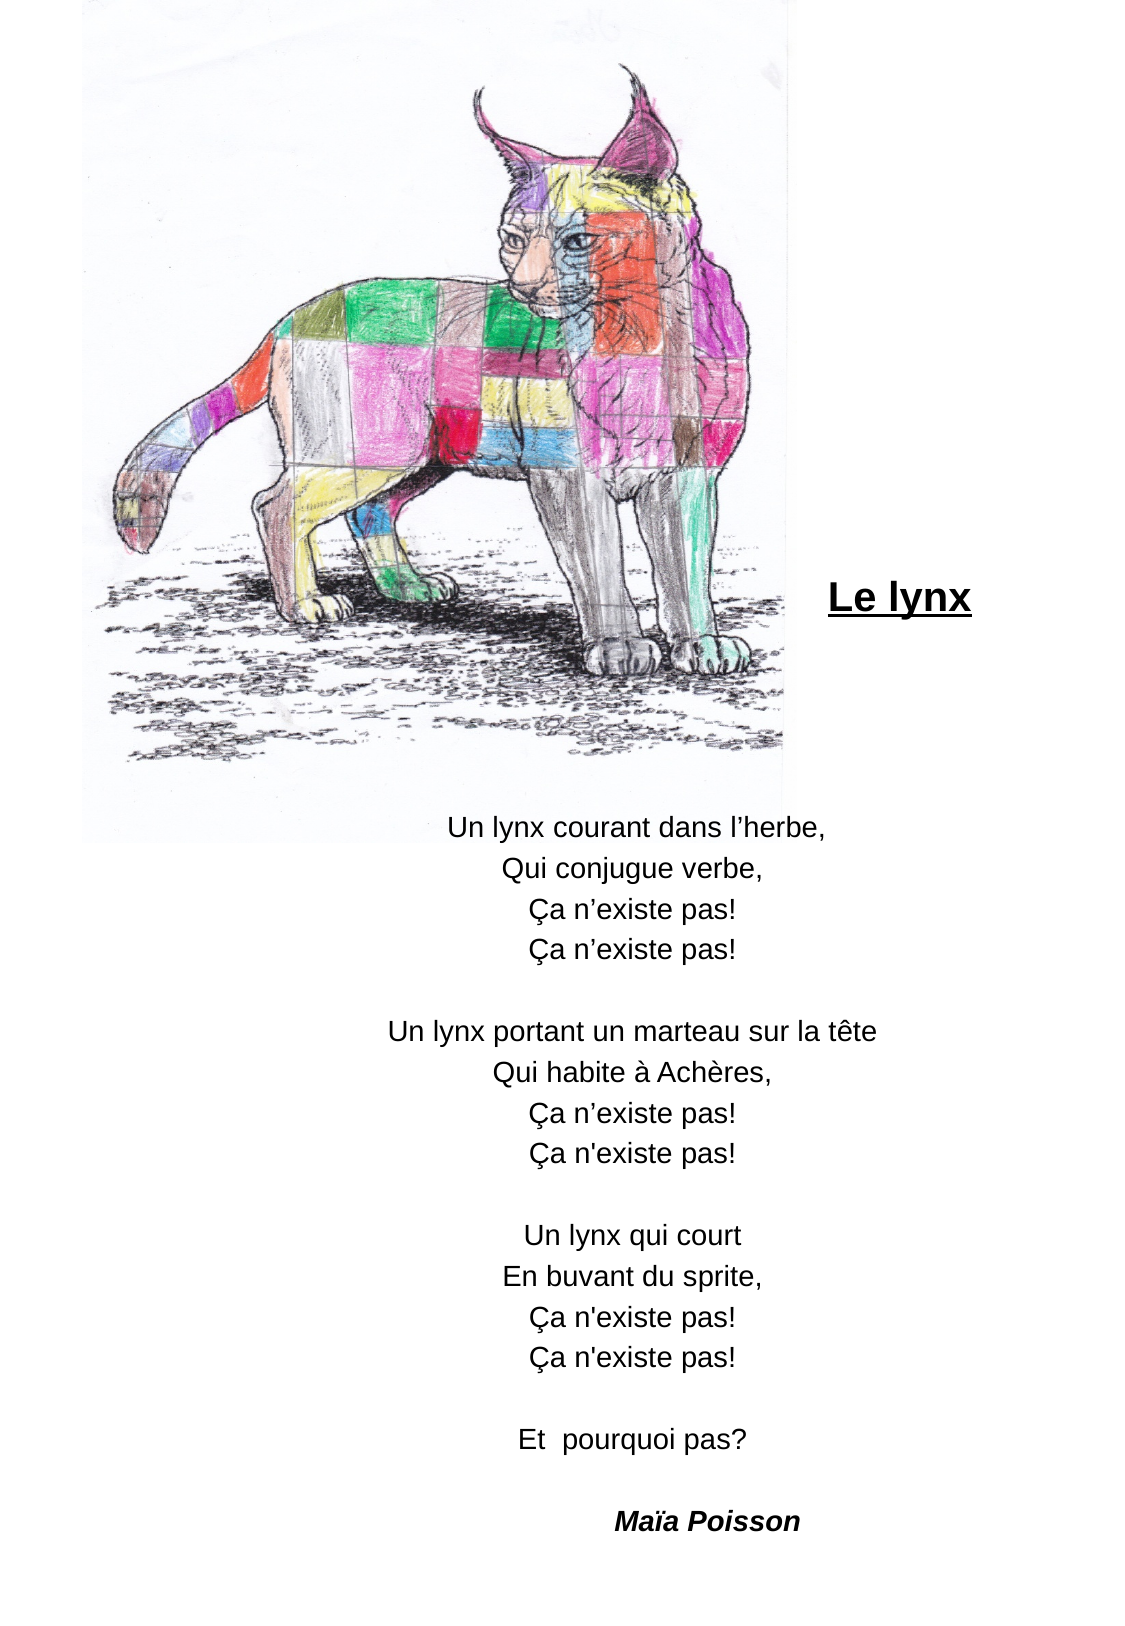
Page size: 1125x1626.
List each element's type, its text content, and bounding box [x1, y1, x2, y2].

title Le lynx [802, 402, 1085, 678]
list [81, 0, 798, 843]
list Un lynx courant dans l’herbe, Qui conjugue verbe, ça n’existe pas! ça n’existe pas! Un lynx portant un marteau sur la tête Qui habite à Achères, ça n’existe pas! ça n'existe pas! Un lynx qui court En buvant du sprite, ça n'existe pas! Ça n'existe pas! Et pourquoi pas? Maïa Poisson [339, 800, 926, 1586]
